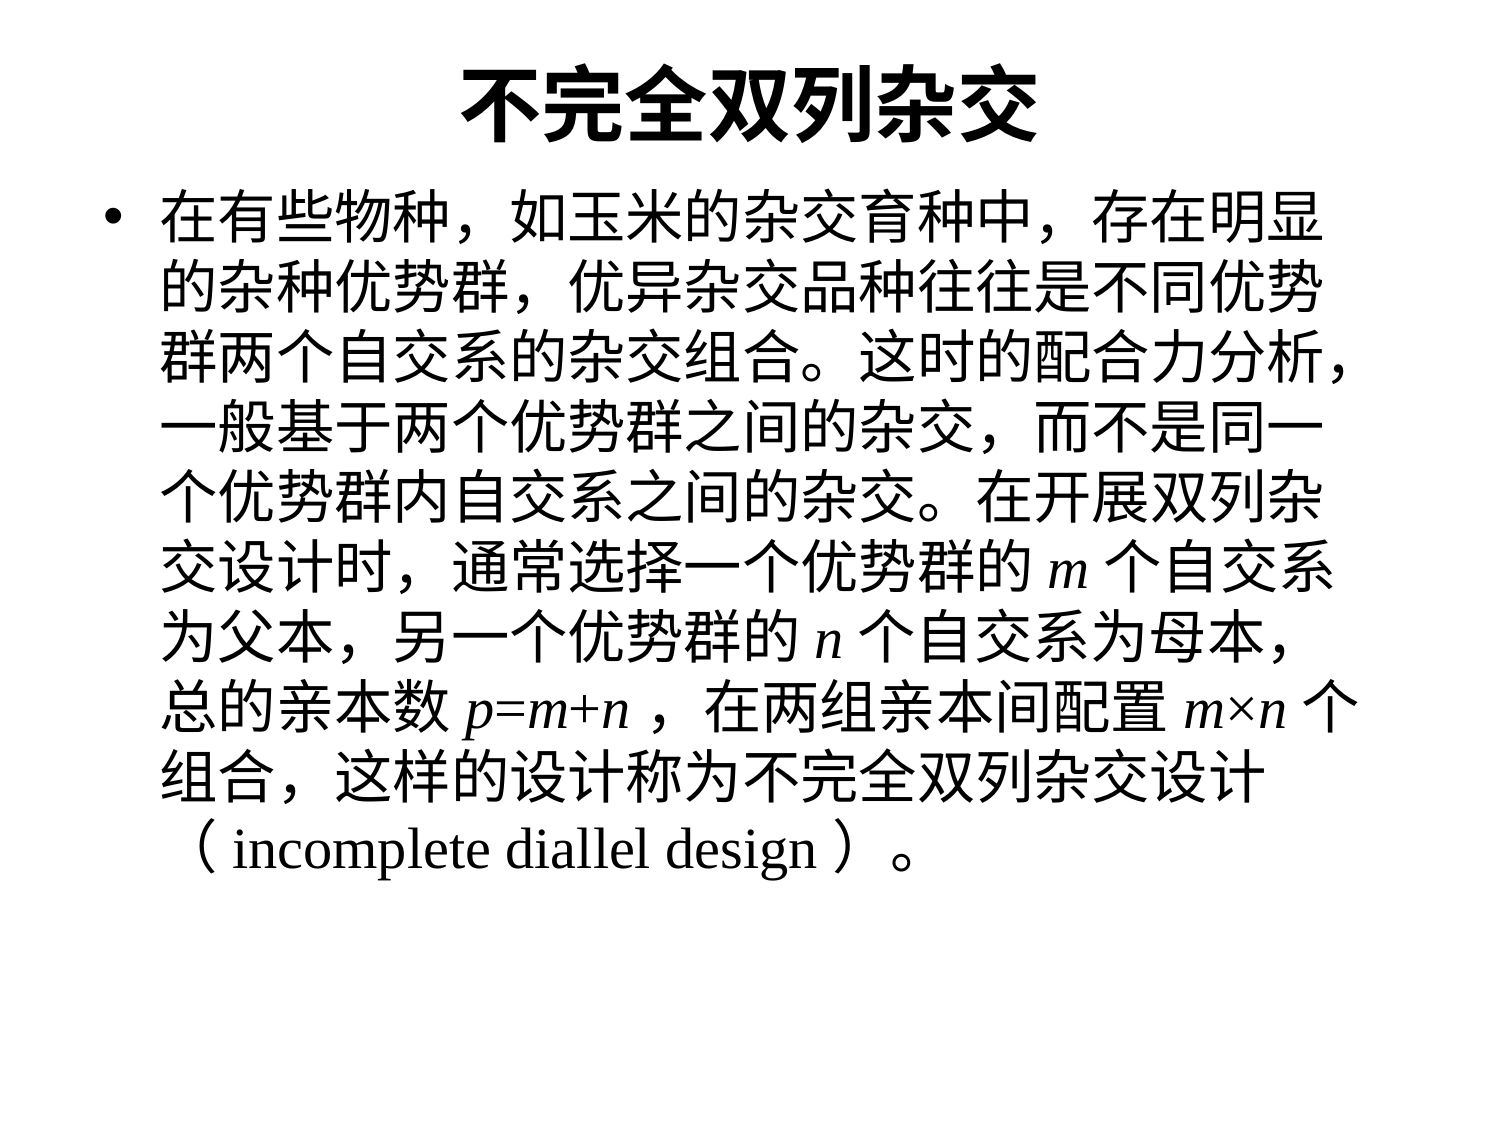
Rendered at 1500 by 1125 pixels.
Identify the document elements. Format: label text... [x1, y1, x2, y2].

list 在有些物种，如玉米的杂交育种中，存在明显的杂种优势群，优异杂交品种往往是不同优势群两个自交系的杂交组合。这时的配合力分析，一般基于两个优势群之间的杂交，而不是同一个优势群内自交系之间的杂交。在开展双列杂交设计时，通常选择一个优势群的m个自交系为父本，另一个优势群的n个自交系为母本，总的亲本数p=m+n，在两组亲本间配置m×n个组合，这样的设计称为不完全双列杂交设计（incomplete diallel design）。 [88, 172, 1388, 905]
title 不完全双列杂交 [75, 42, 1425, 161]
